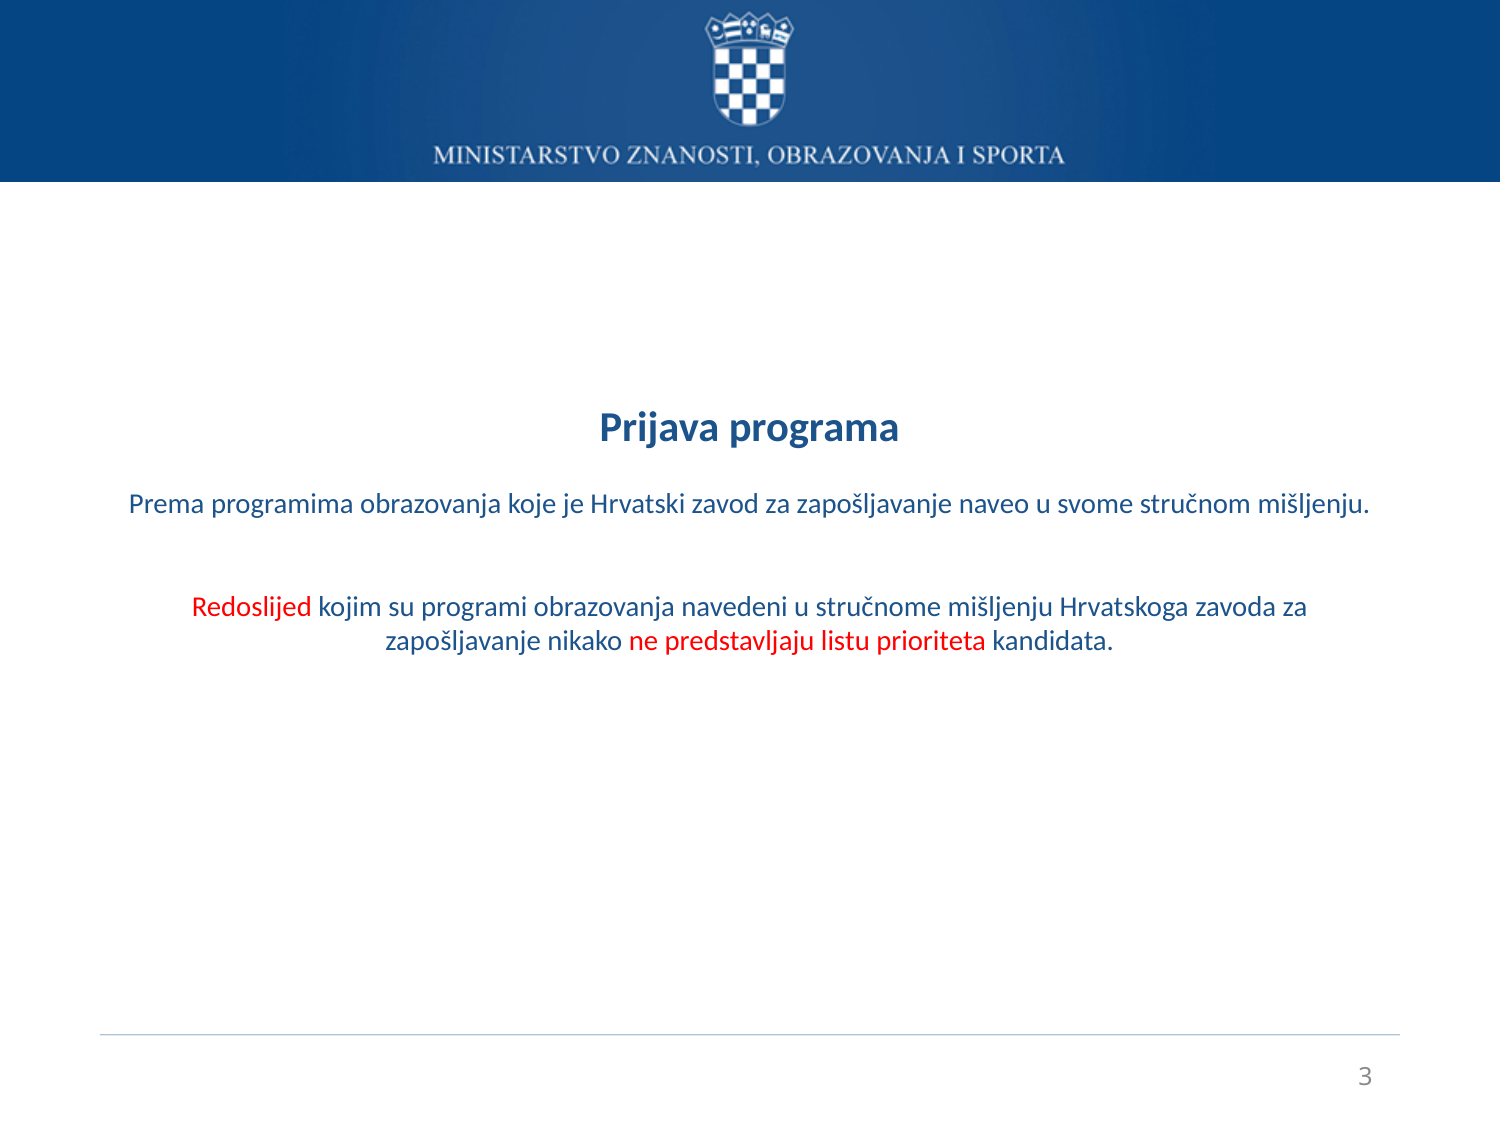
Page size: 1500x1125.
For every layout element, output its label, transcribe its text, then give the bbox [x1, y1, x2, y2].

title Prijava programa Prema programima obrazovanja koje je Hrvatski zavod za zapošljavanje naveo u svome stručnom mišljenju. Redoslijed kojim su programi obrazovanja navedeni u stručnome mišljenju Hrvatskoga zavoda za zapošljavanje nikako ne predstavljaju listu prioriteta kandidata. [111, 207, 1388, 929]
picture [0, 0, 1500, 182]
slide_number 3 [1074, 1048, 1388, 1106]
